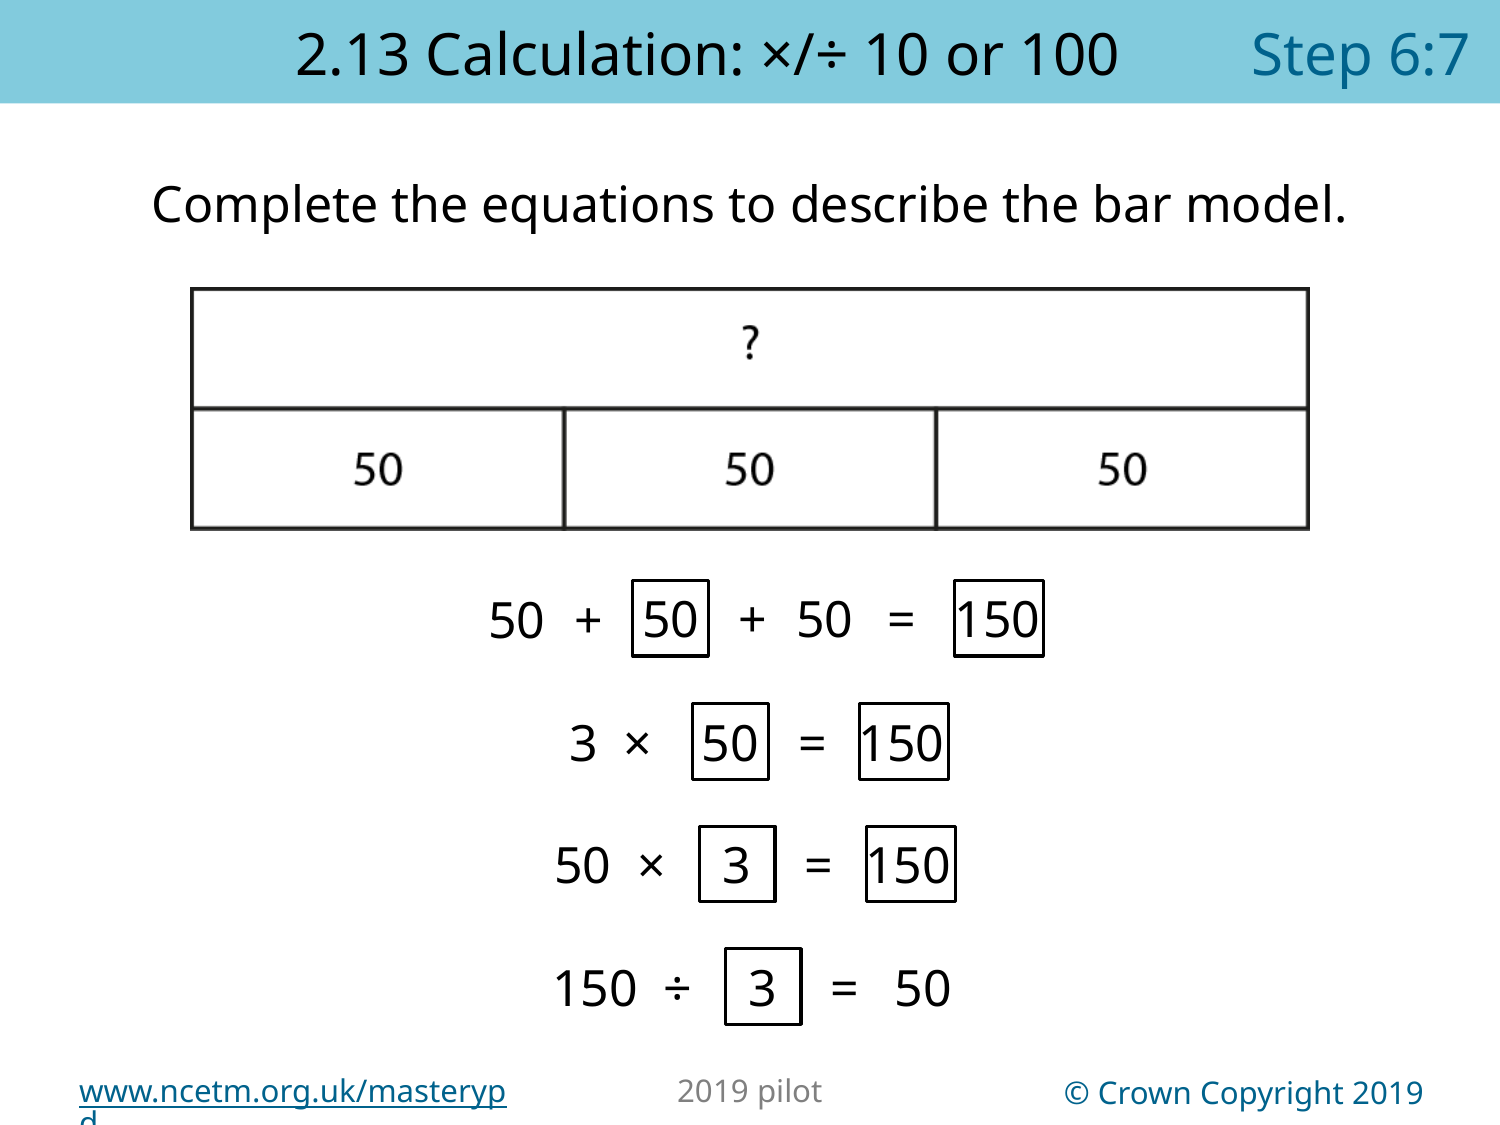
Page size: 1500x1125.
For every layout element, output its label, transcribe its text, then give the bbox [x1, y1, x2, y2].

text_box 150 [957, 826, 967, 902]
picture [190, 287, 1310, 531]
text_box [473, 580, 1044, 658]
text_box 150 [1046, 580, 1056, 656]
text_box Complete the equations to describe the bar model. [136, 165, 1364, 241]
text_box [535, 825, 956, 903]
list 2.13 Calculation: ×/÷ 10 or 100 Step 6:7 [0, 0, 1500, 104]
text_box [533, 948, 967, 1025]
text_box 150 [949, 703, 960, 779]
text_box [549, 703, 949, 780]
